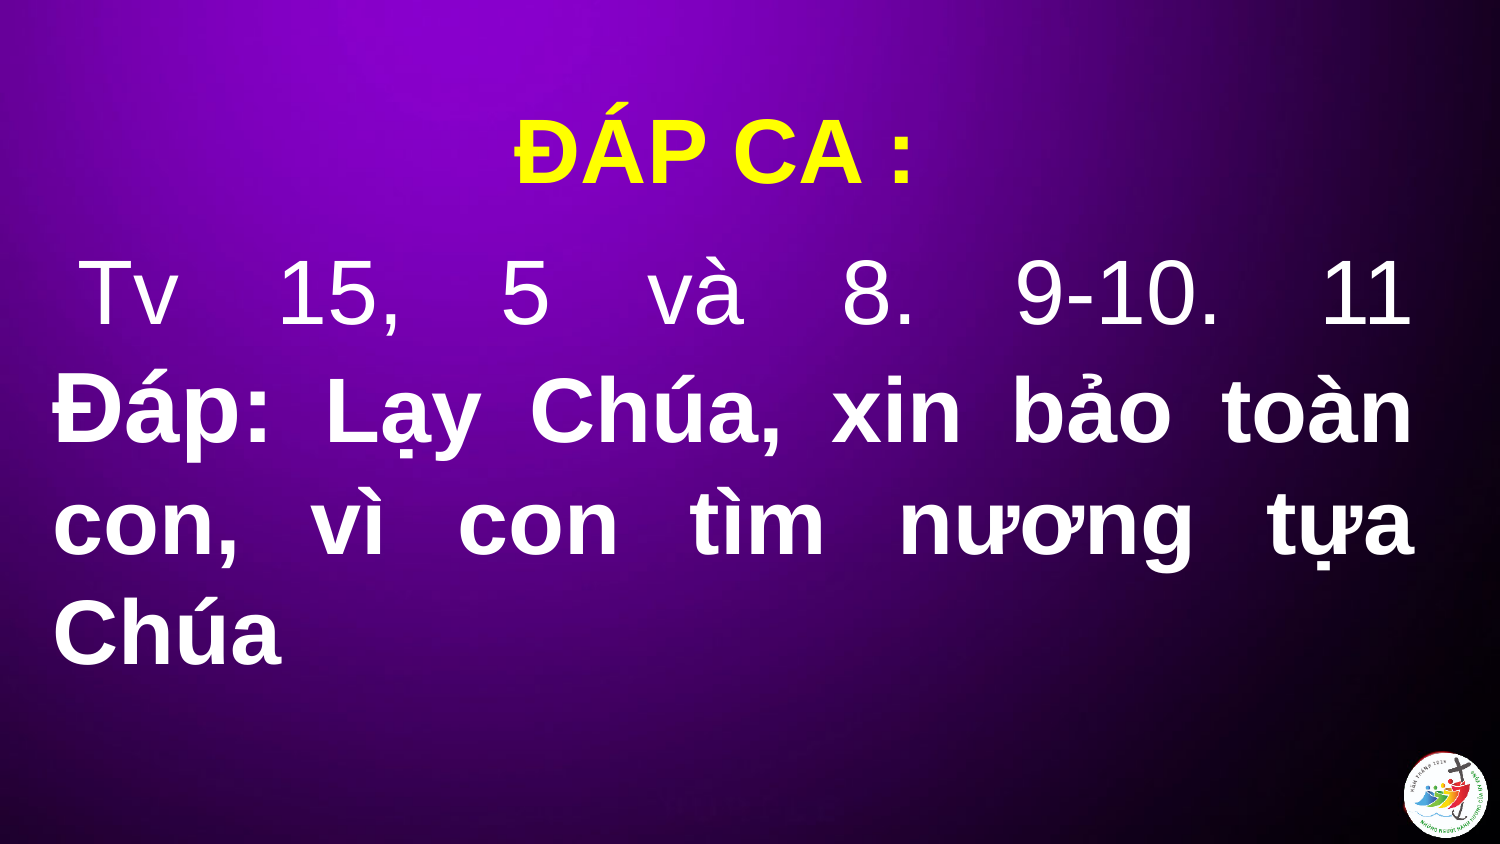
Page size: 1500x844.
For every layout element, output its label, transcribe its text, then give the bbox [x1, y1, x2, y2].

picture [0, 0, 1500, 844]
title Tv 15, 5 và 8. 9-10. 11 Ðáp: Lạy Chúa, xin bảo toàn con, vì con tìm nương tựa Chúa [37, 196, 1432, 719]
text_box ĐÁP CA : [499, 84, 938, 209]
